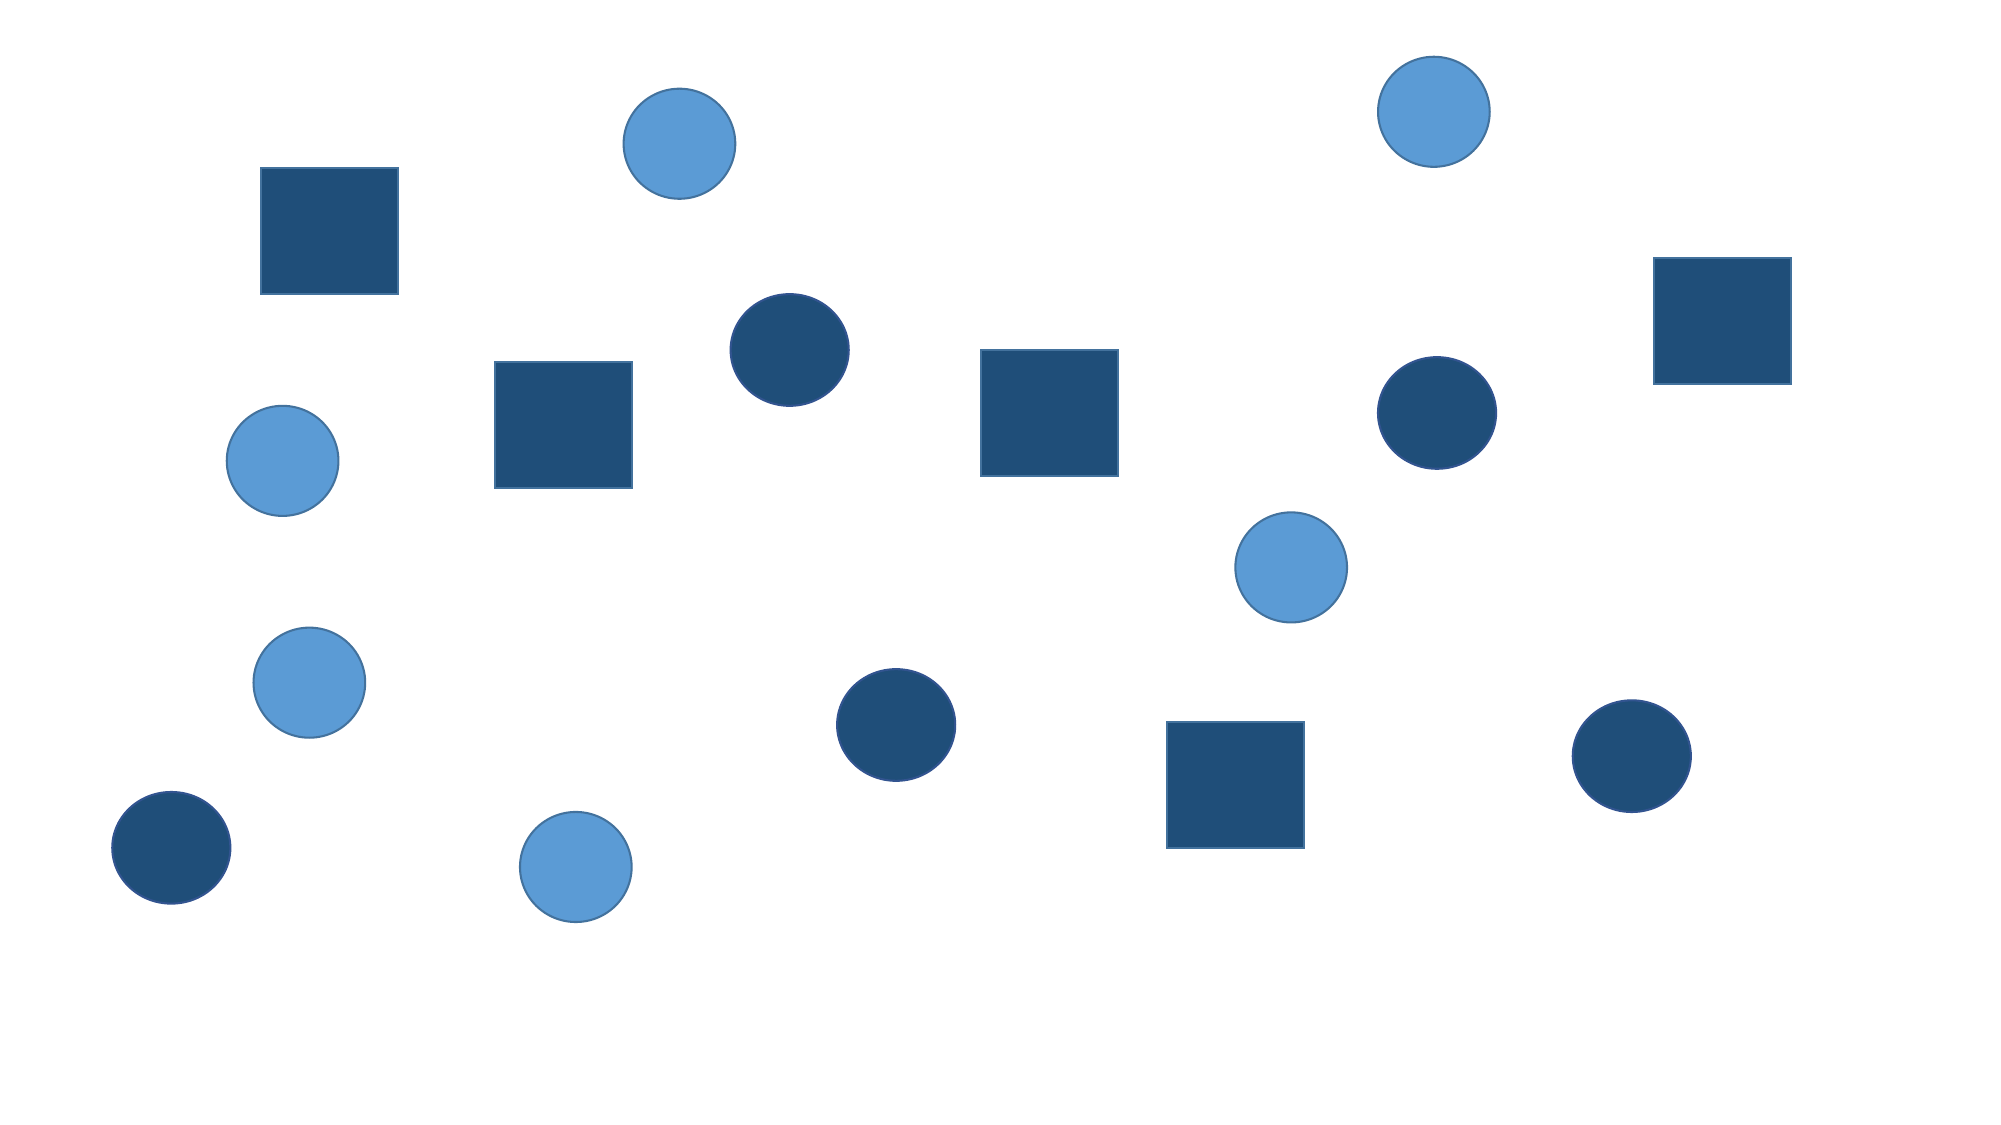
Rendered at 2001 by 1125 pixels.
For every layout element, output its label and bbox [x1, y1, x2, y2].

text_box [1376, 356, 1498, 470]
text_box [729, 293, 850, 407]
text_box [1653, 257, 1792, 385]
text_box [260, 167, 399, 295]
text_box [1234, 511, 1349, 624]
text_box [252, 626, 367, 739]
text_box [1166, 721, 1305, 849]
text_box [225, 404, 340, 517]
text_box [1377, 55, 1491, 168]
text_box [111, 790, 232, 905]
text_box [518, 810, 633, 924]
text_box [1571, 699, 1692, 814]
text_box [980, 349, 1119, 477]
text_box [622, 87, 737, 200]
text_box [494, 361, 633, 489]
text_box [836, 668, 957, 782]
